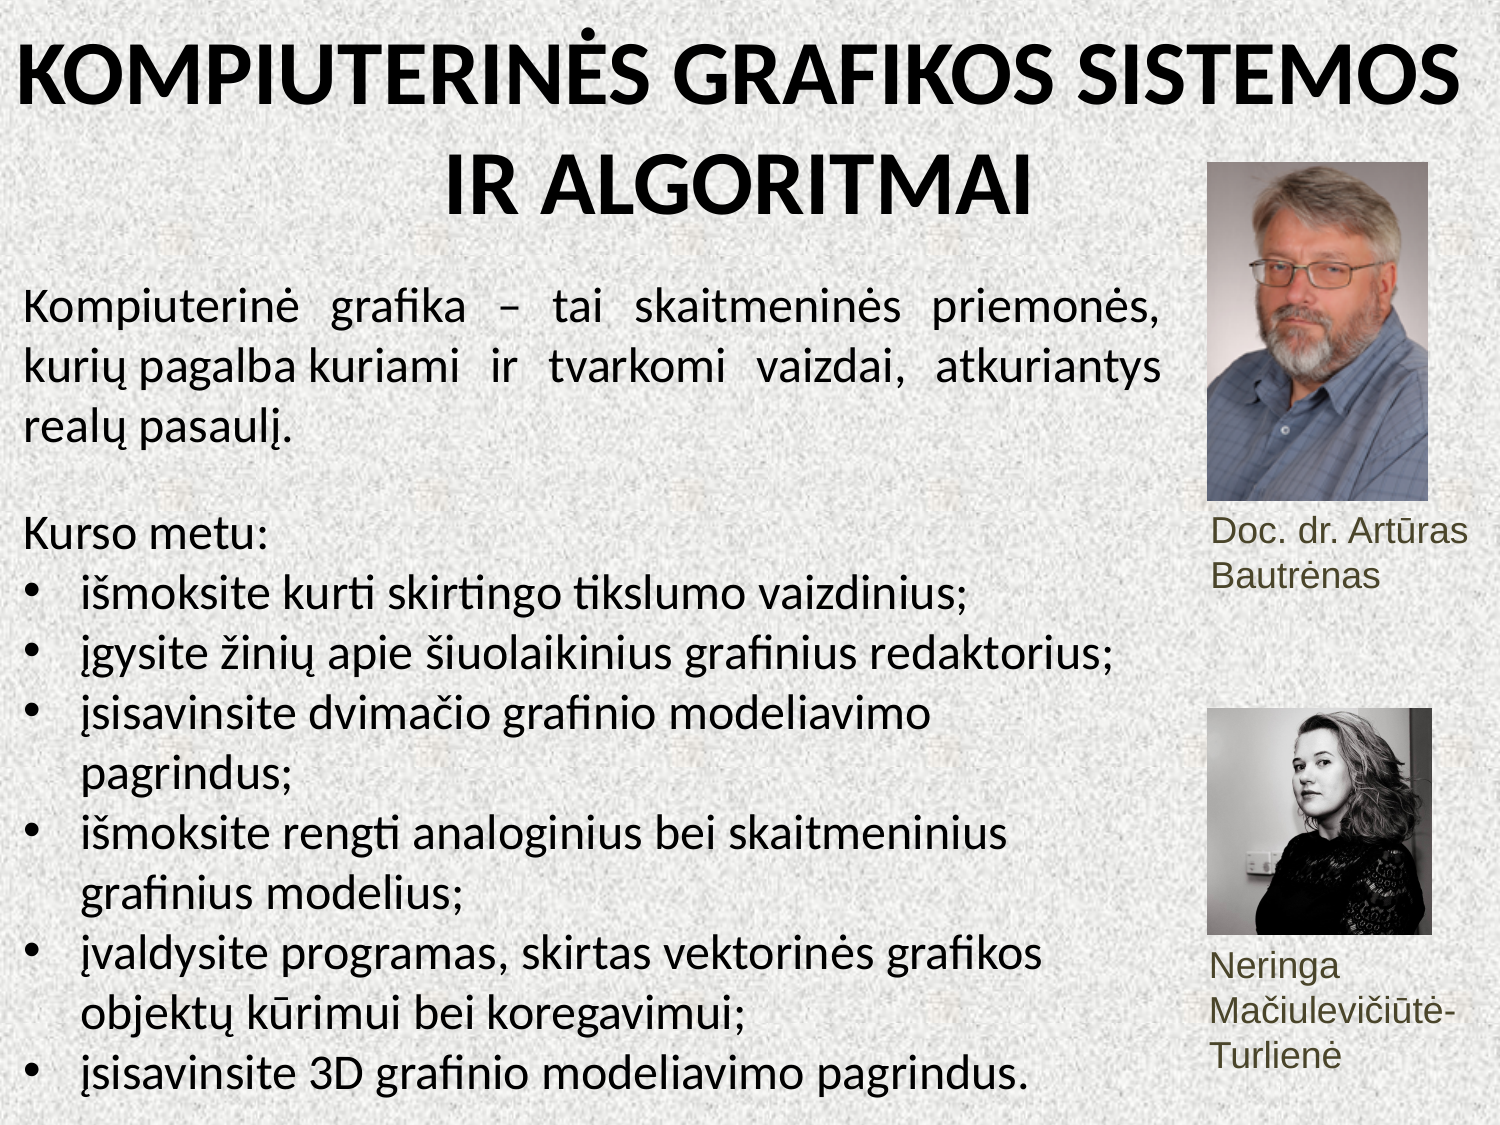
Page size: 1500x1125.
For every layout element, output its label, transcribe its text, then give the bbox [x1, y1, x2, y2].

text_box Kompiuterinė grafika – tai skaitmeninės priemonės, kurių pagalba kuriami ir tvarkomi vaizdai, atkuriantys realų pasaulį. [8, 264, 1177, 460]
text_box Doc. dr. Artūras Bautrėnas [1195, 498, 1500, 604]
text_box Kurso metu: išmoksite kurti skirtingo tikslumo vaizdinius; įgysite žinių apie šiuolaikinius grafinius redaktorius; įsisavinsite dvimačio grafinio modeliavimo pagrindus; išmoksite rengti analoginius bei skaitmeninius grafinius modelius; įvaldysite programas, skirtas vektorinės grafikos objektų kūrimui bei koregavimui; įsisavinsite 3D grafinio modeliavimo pagrindus. [8, 491, 1157, 1107]
title KOMPIUTERINĖS GRAFIKOS SISTEMOS IR ALGORITMAI [0, 30, 1483, 216]
text_box Neringa Mačiulevičiūtė-Turlienė [1194, 933, 1483, 1083]
picture [0, 0, 1500, 1125]
